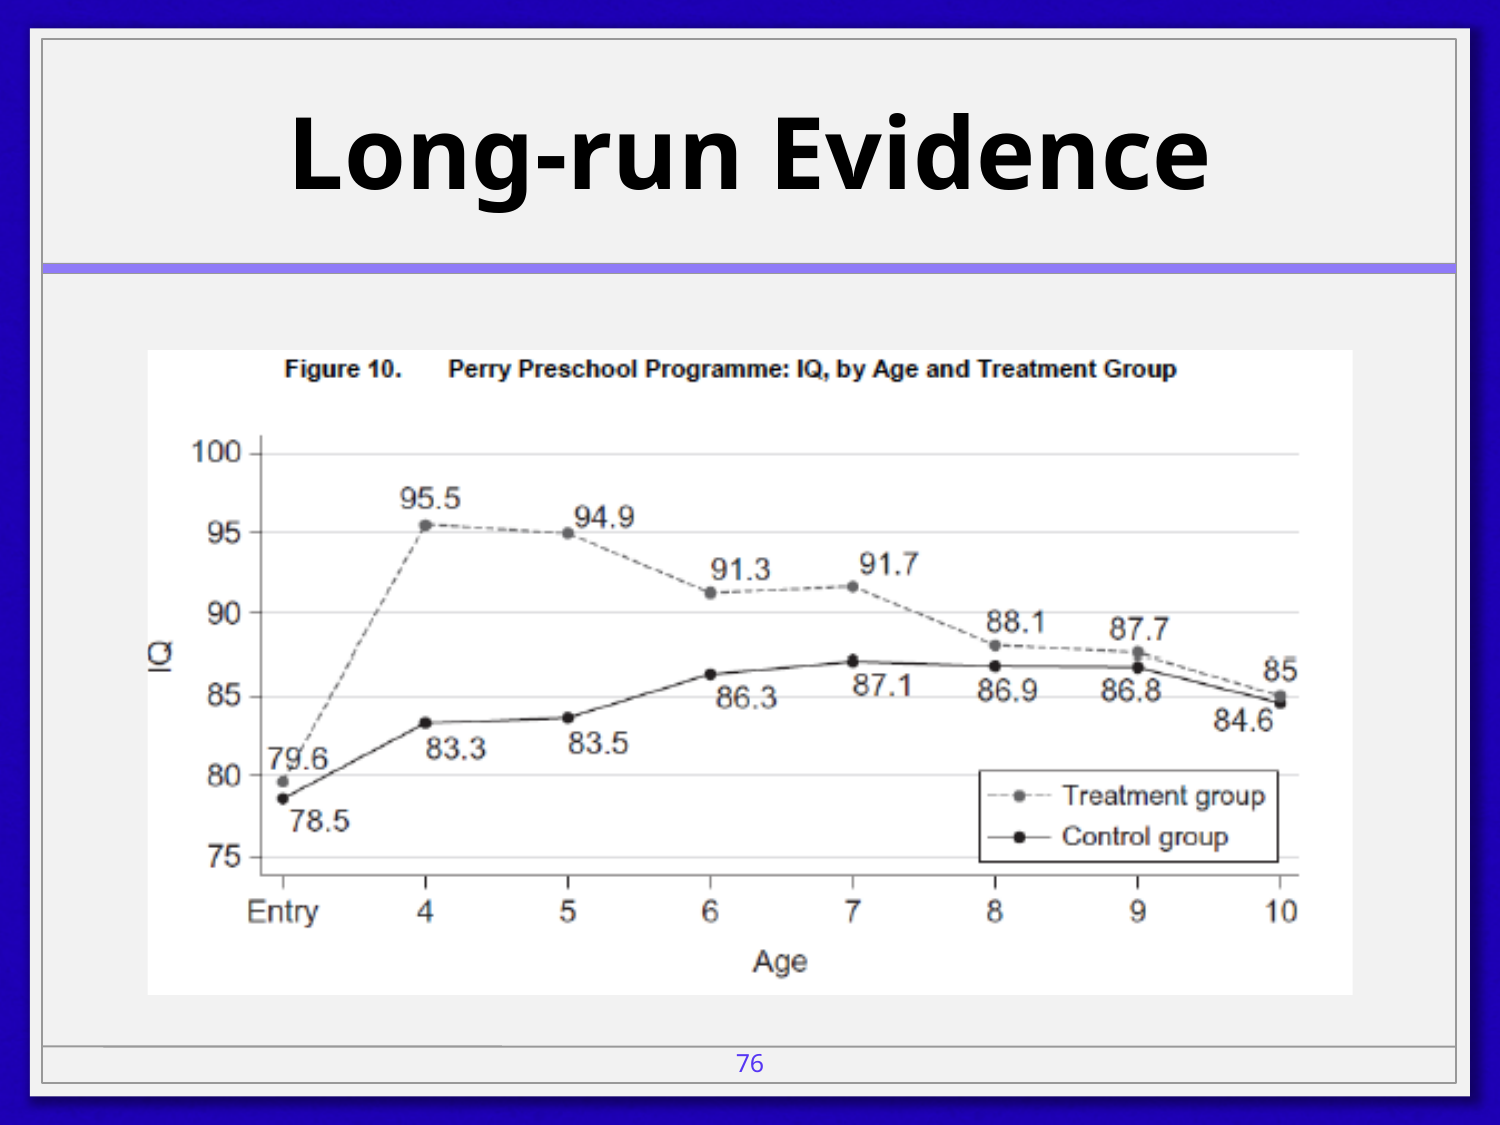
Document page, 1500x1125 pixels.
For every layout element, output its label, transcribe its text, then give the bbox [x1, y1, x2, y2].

slide_number 75 [687, 1042, 813, 1088]
title Long-run Evidence [147, 40, 1353, 260]
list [147, 349, 1354, 996]
